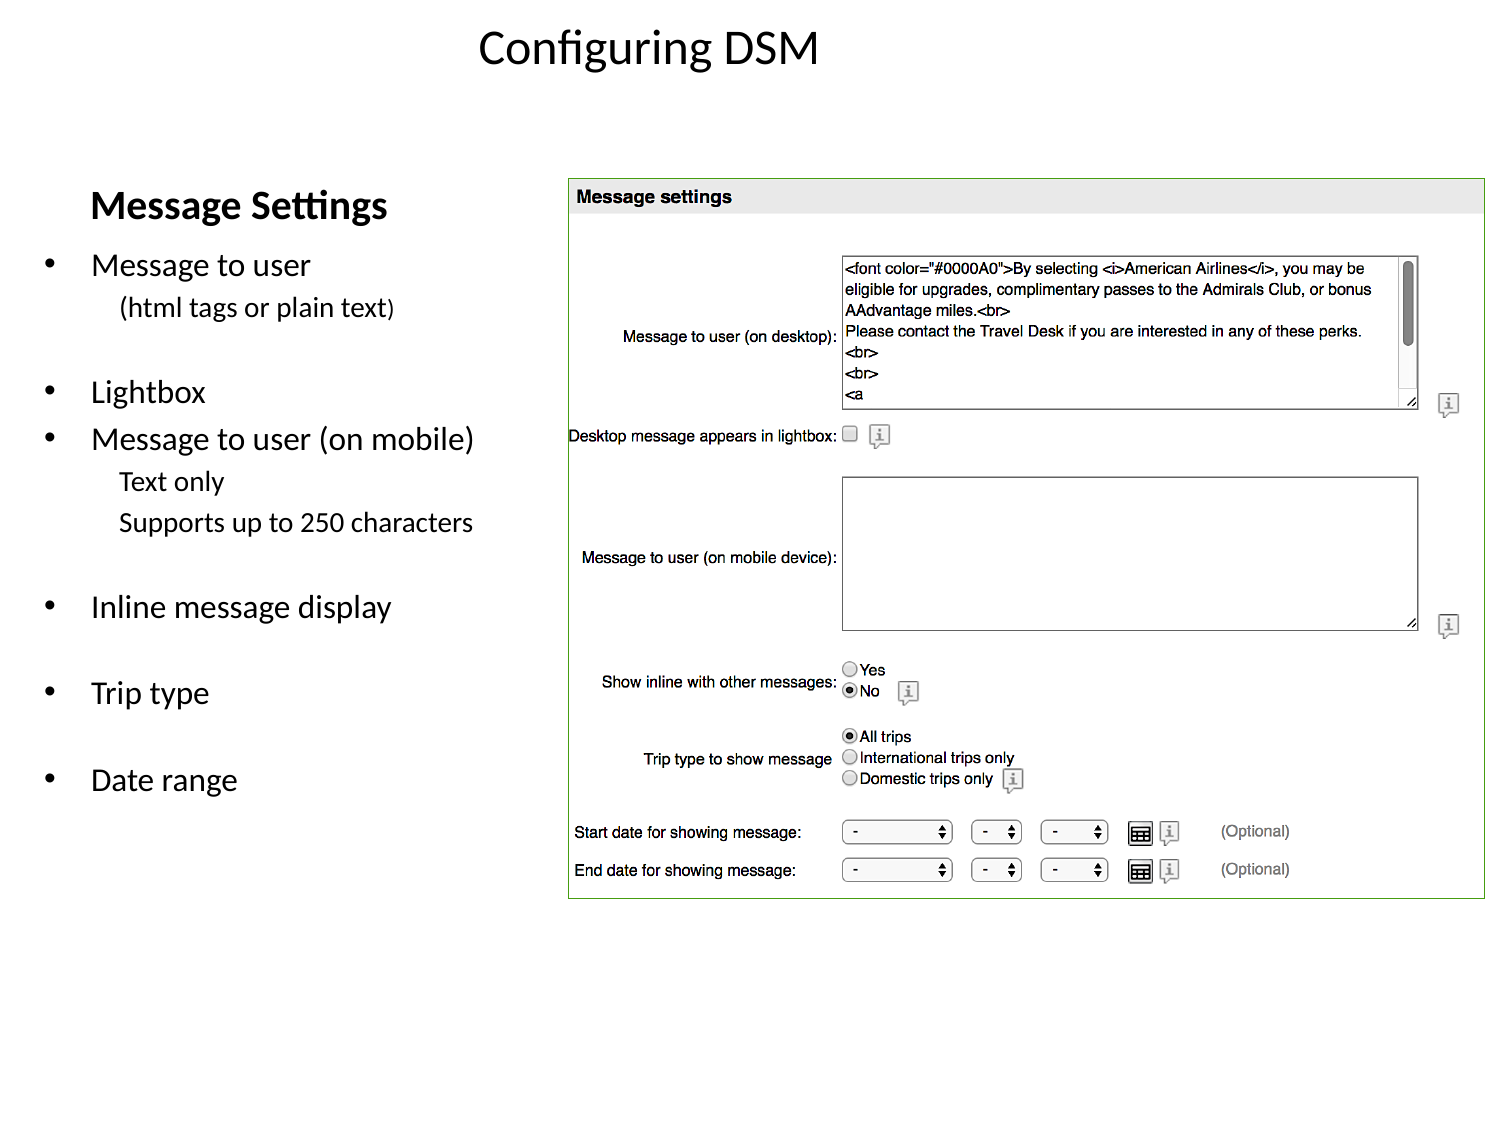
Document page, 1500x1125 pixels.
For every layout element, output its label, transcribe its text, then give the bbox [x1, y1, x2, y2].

title Message Settings [75, 44, 569, 236]
list Message to user (html tags or plain text) Lightbox Message to user (on mobile) Text only Supports up to 250 characters Inline message display Trip type Date range [29, 235, 541, 1005]
text_box Configuring DSM [463, 6, 1210, 82]
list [568, 178, 1485, 899]
